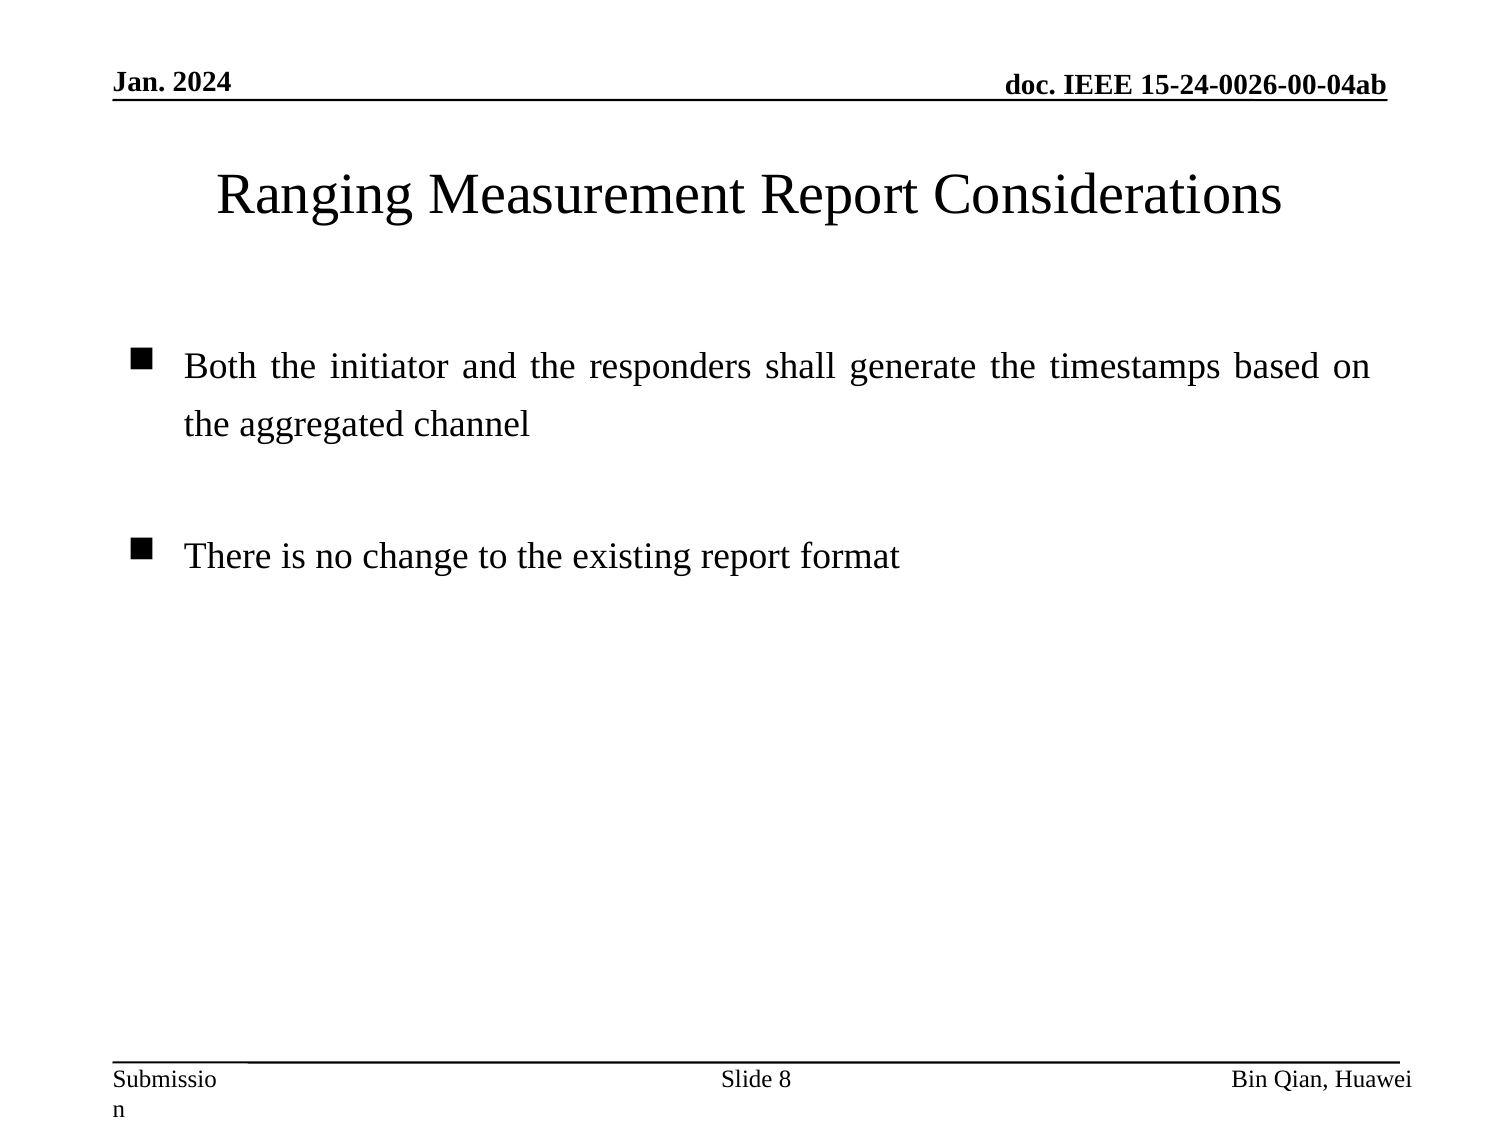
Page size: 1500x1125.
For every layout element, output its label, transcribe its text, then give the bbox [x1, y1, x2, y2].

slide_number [112, 62, 375, 98]
title Ranging Measurement Report Considerations [112, 103, 1388, 267]
slide_number Slide 8 [712, 1062, 800, 1093]
list Both the initiator and the responders shall generate the timestamps based on the aggregated channel There is no change to the existing report format [112, 267, 1388, 815]
footer Bin Qian, Huawei [900, 1062, 1413, 1093]
